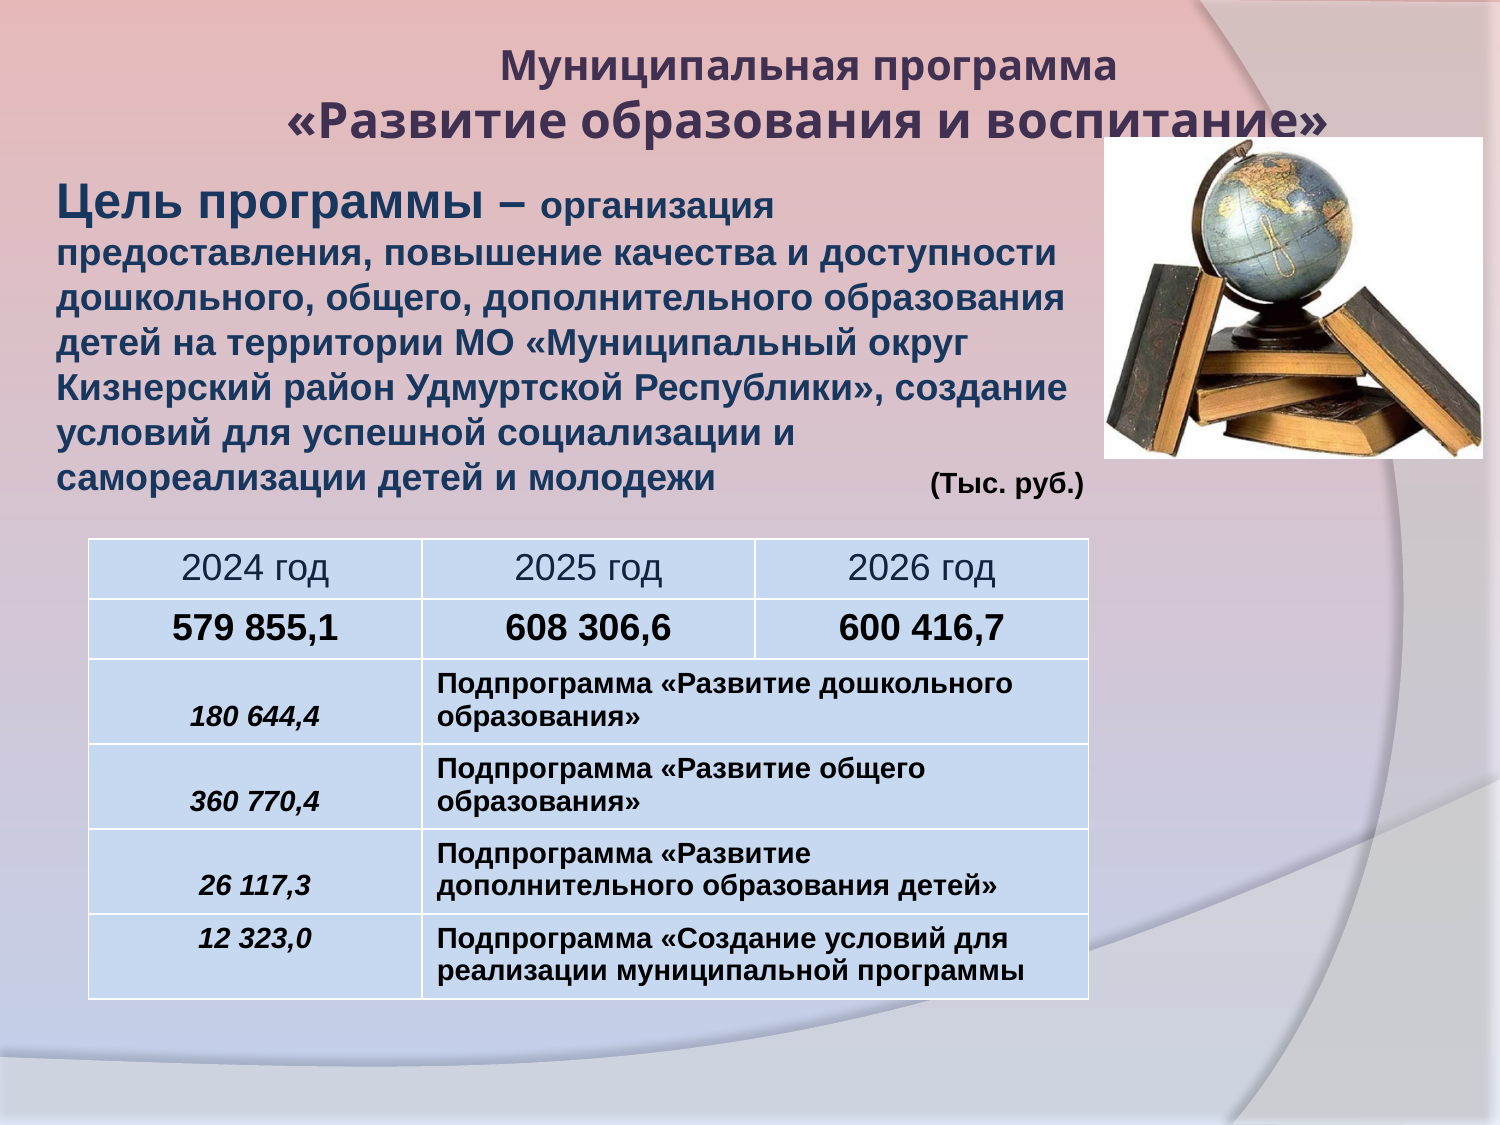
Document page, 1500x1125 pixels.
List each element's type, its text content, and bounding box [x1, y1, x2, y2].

table_cell 579 855,1 [89, 600, 421, 658]
text_box Цель программы – организация предоставления, повышение качества и доступности дошкольного, общего, дополнительного образования детей на территории МО «Муниципальный округ Кизнерский район Удмуртской Республики», создание условий для успешной социализации и самореализации детей и молодежи [41, 160, 1096, 506]
table_header 2026 год [756, 540, 1088, 598]
table_cell 600 416,7 [756, 600, 1088, 658]
table_cell Подпрограмма «Развитие дошкольного образования» [423, 660, 1088, 743]
table_cell Подпрограмма «Развитие дополнительного образования детей» [423, 830, 1088, 913]
text_box Муниципальная программа «Развитие образования и воспитание» [159, 30, 1471, 156]
table_cell 180 644,4 [89, 660, 421, 743]
table_header 2024 год [89, 540, 421, 598]
text_box (Тыс. руб.) [915, 456, 1105, 507]
table_header 2025 год [423, 540, 754, 598]
table_cell 26 117,3 [89, 830, 421, 913]
table_cell Подпрограмма «Создание условий для реализации муниципальной программы [423, 915, 1088, 998]
picture [1104, 136, 1483, 459]
table_cell 608 306,6 [423, 600, 754, 658]
table_cell 360 770,4 [89, 745, 421, 828]
table_cell 12 323,0 [89, 915, 421, 998]
table_cell Подпрограмма «Развитие общего образования» [423, 745, 1088, 828]
